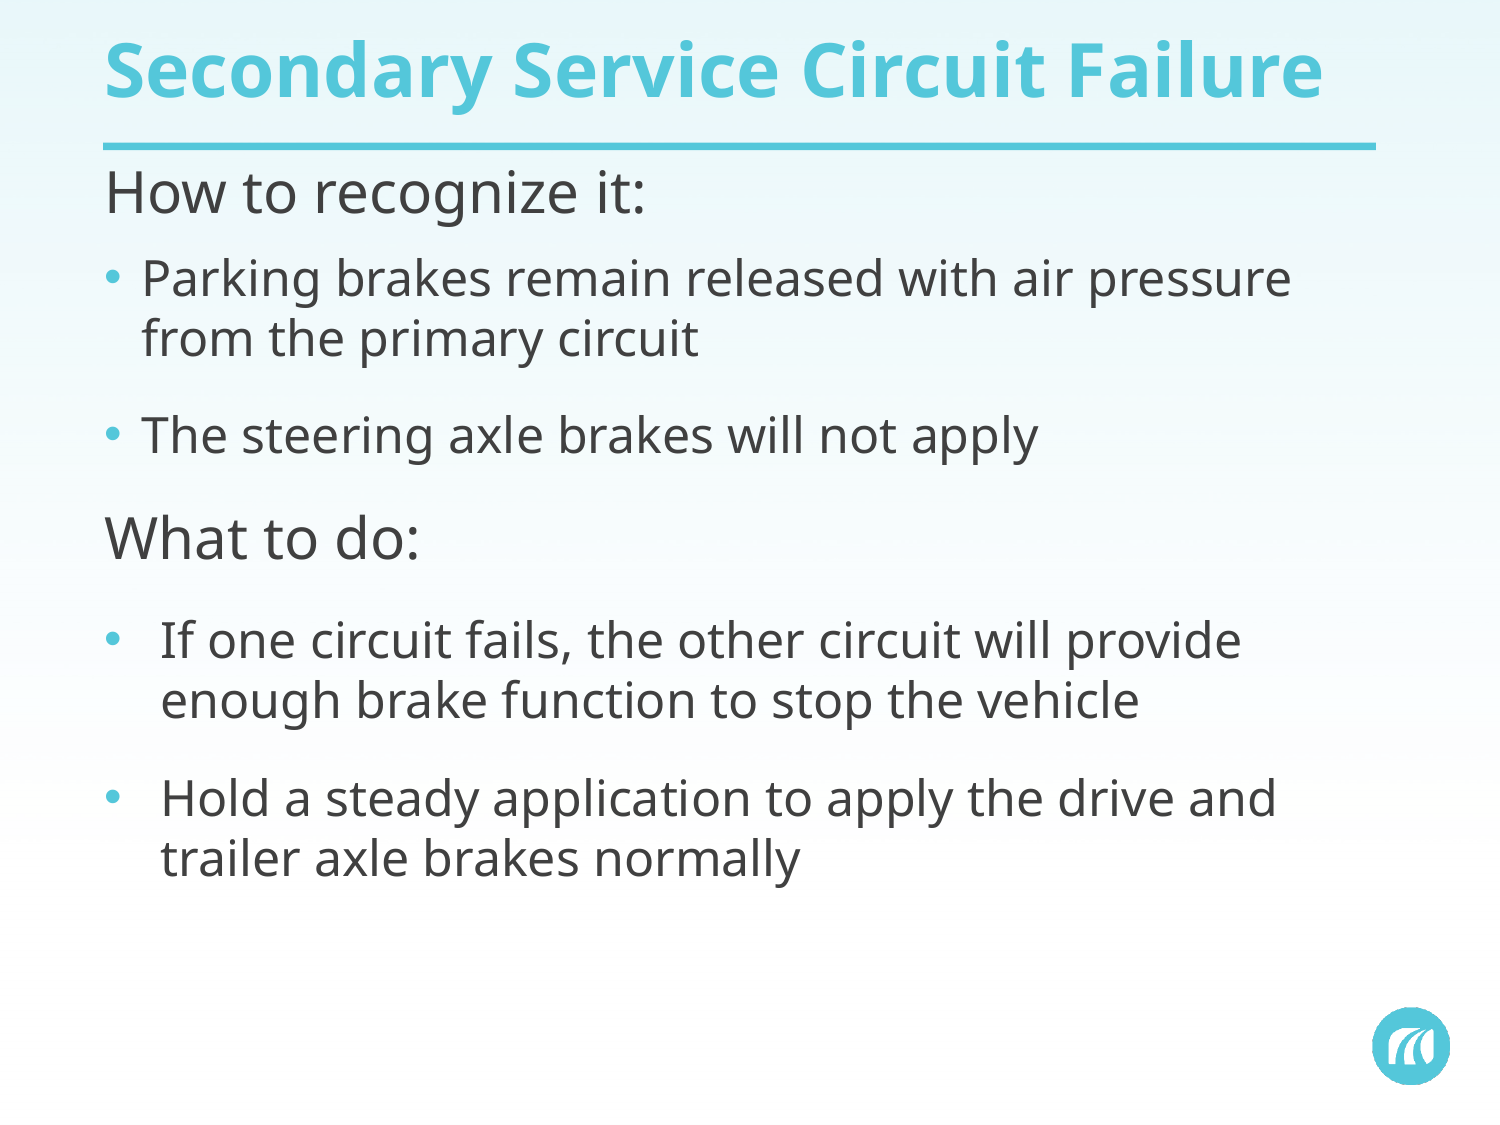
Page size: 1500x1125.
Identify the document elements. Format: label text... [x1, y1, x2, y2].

title Secondary Service Circuit Failure [89, 0, 1384, 147]
picture [1370, 1005, 1452, 1087]
list How to recognize it: Parking brakes remain released with air pressure from the primary circuit The steering axle brakes will not apply What to do: If one circuit fails, the other circuit will provide enough brake function to stop the vehicle Hold a steady application to apply the drive and trailer axle brakes normally [89, 147, 1384, 894]
